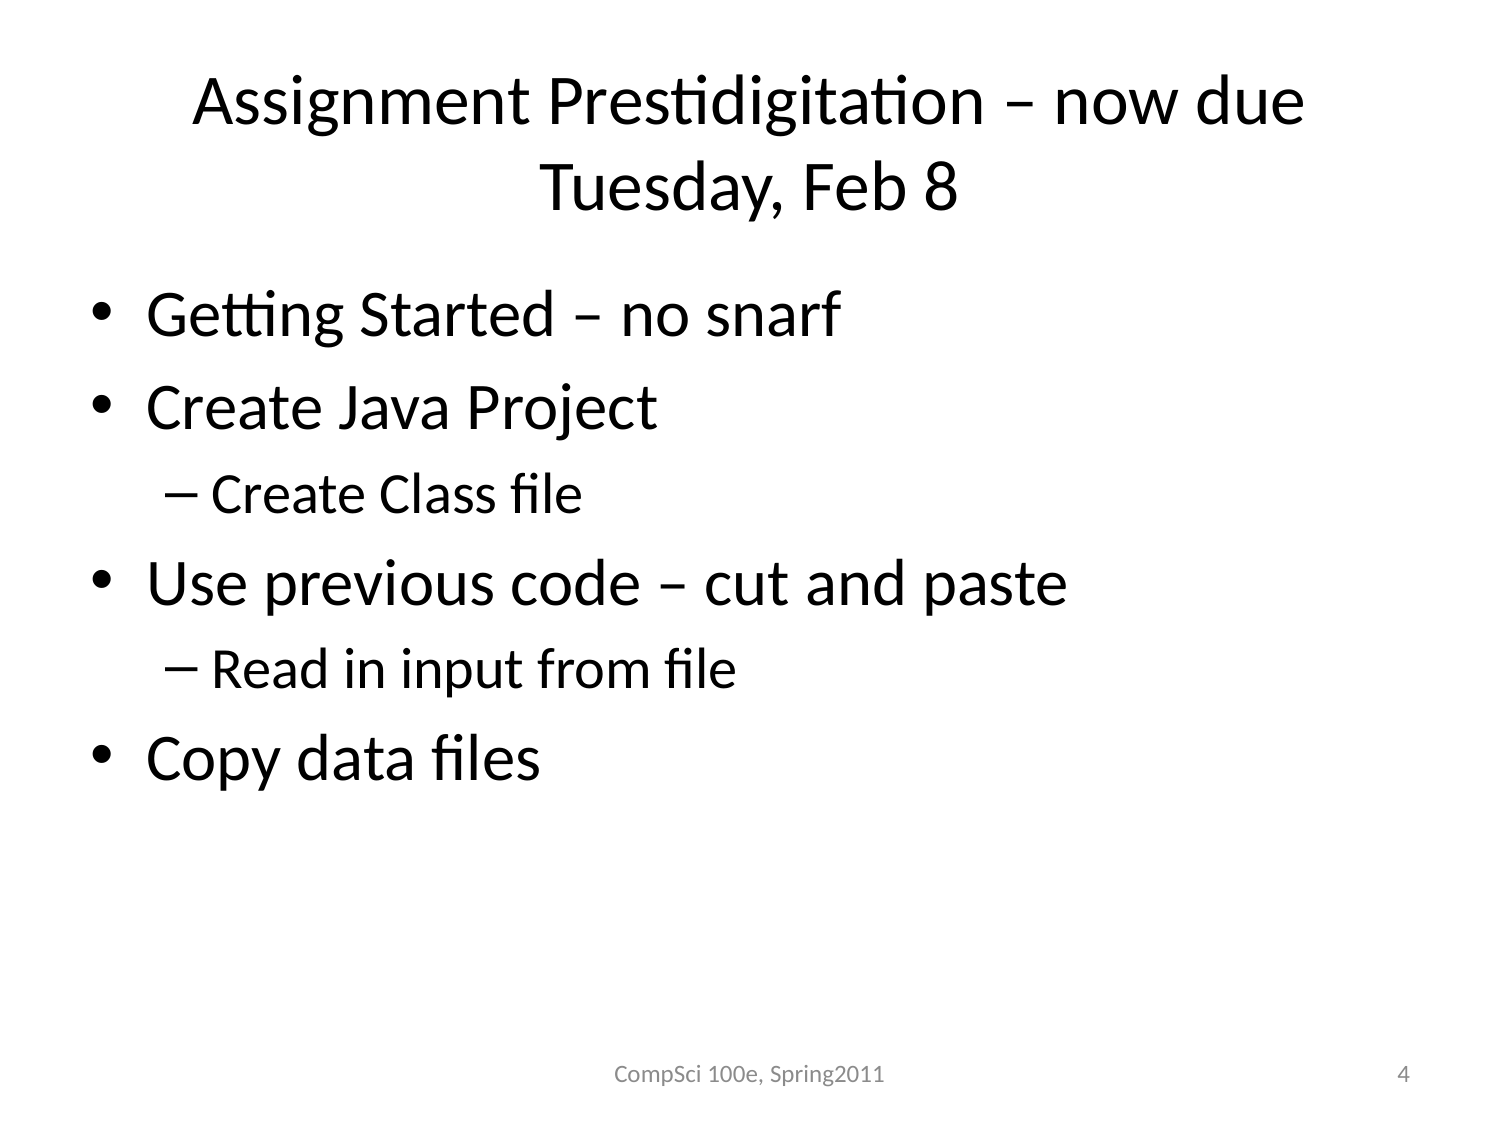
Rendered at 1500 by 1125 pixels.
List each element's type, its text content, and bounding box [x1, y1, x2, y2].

footer CompSci 100e, Spring2011 [512, 1042, 988, 1103]
list Getting Started – no snarf Create Java Project Create Class file Use previous code – cut and paste Read in input from file Copy data files [75, 262, 1425, 1005]
slide_number 4 [1074, 1042, 1425, 1103]
title Assignment Prestidigitation – now due Tuesday, Feb 8 [75, 45, 1425, 233]
